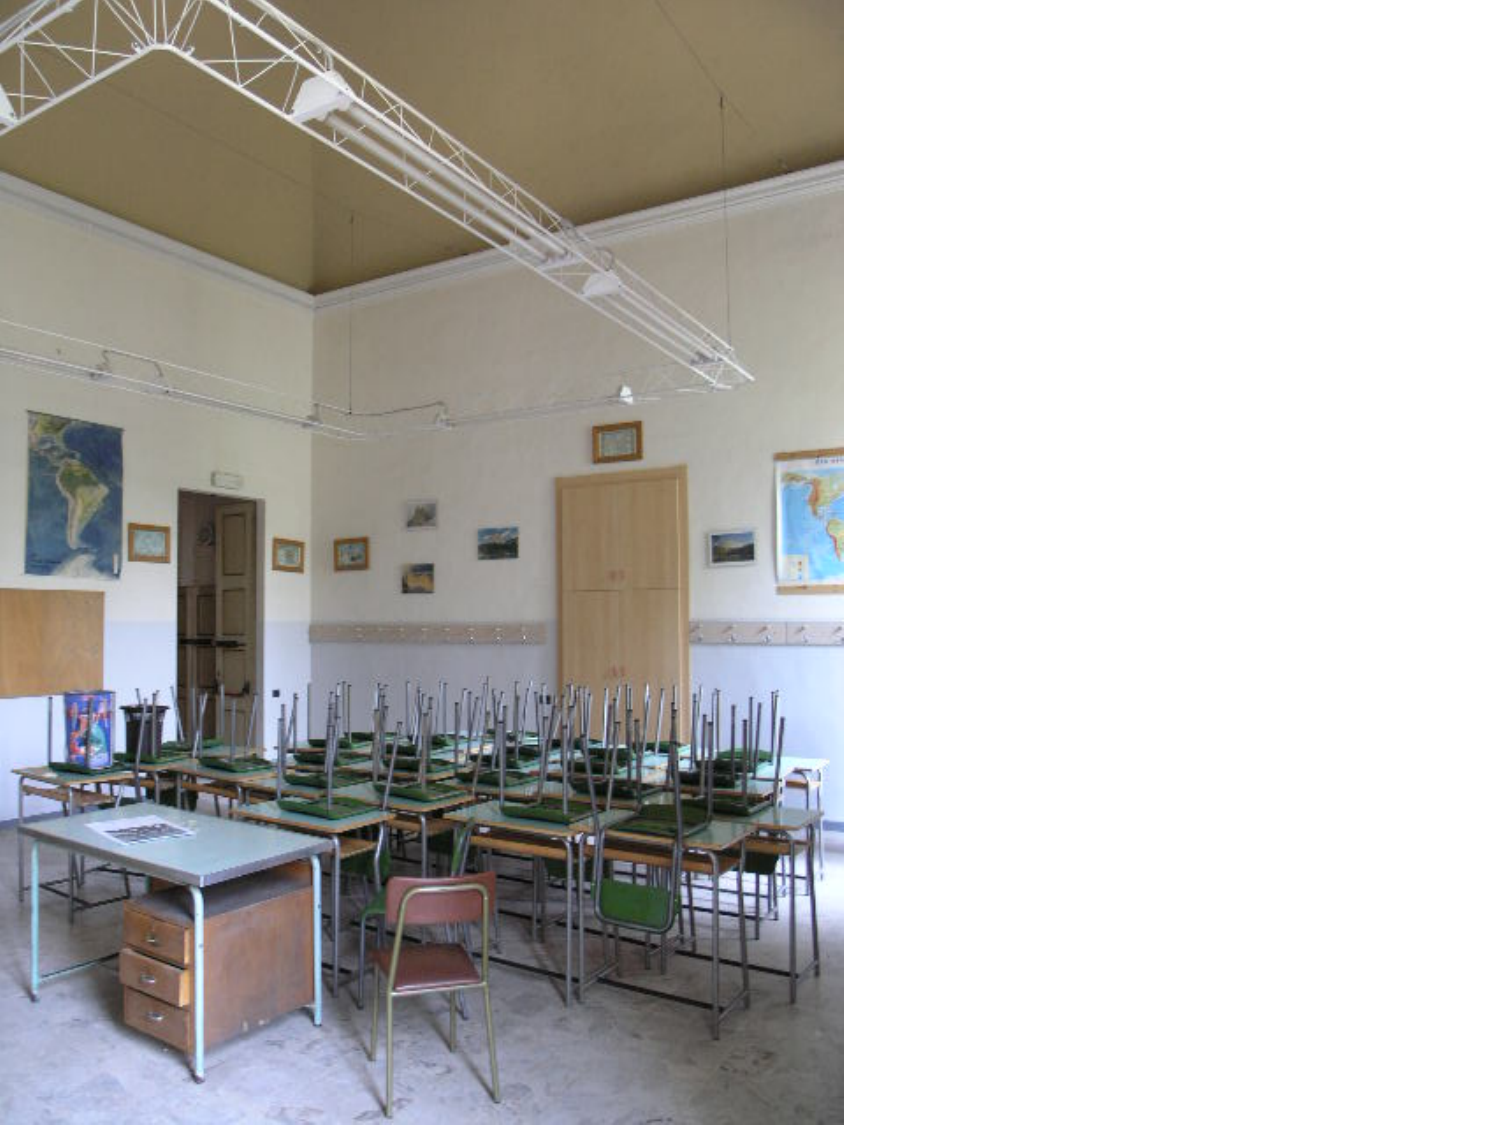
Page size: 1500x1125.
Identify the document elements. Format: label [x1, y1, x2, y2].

list [0, 0, 844, 1125]
